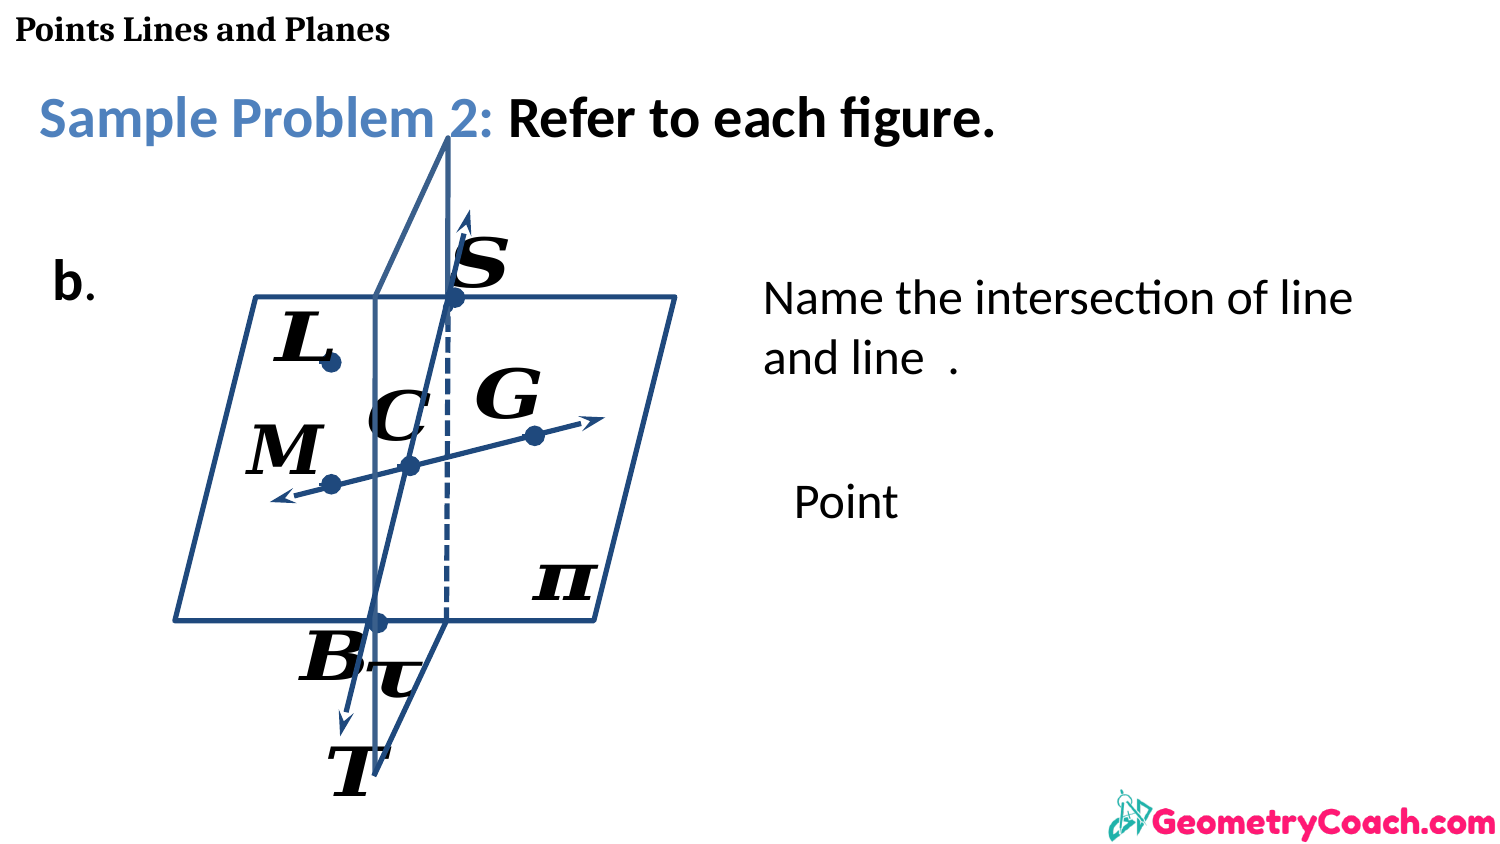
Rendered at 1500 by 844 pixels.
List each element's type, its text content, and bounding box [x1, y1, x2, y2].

text_box [416, 137, 449, 207]
list Sample Problem 2: Refer to each figure. [24, 71, 1450, 185]
picture [1103, 784, 1500, 844]
text_box [174, 296, 334, 621]
title Points Lines and Planes [0, 0, 1350, 57]
text_box b. [38, 234, 114, 320]
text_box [373, 620, 447, 777]
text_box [476, 417, 606, 503]
text_box [476, 296, 675, 621]
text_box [269, 417, 334, 503]
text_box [339, 209, 471, 737]
